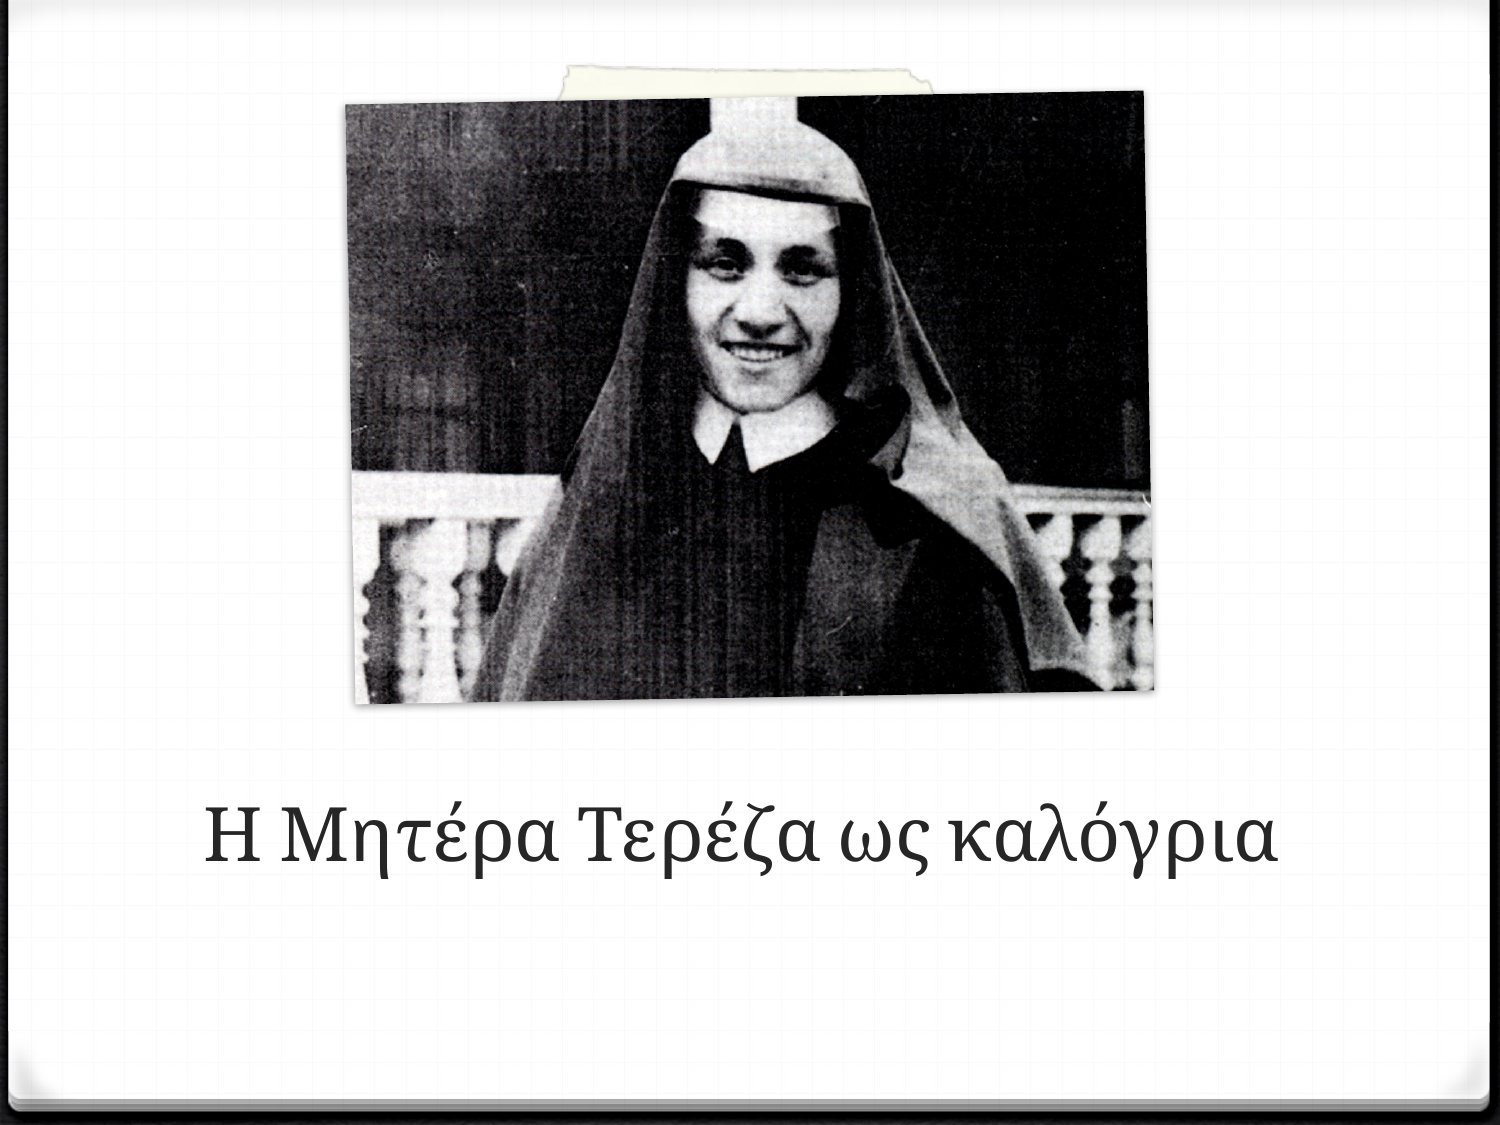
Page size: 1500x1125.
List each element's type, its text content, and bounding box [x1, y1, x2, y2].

title Η Μητέρα Τερέζα ως καλόγρια [90, 766, 1410, 885]
picture [0, 0, 1500, 1125]
